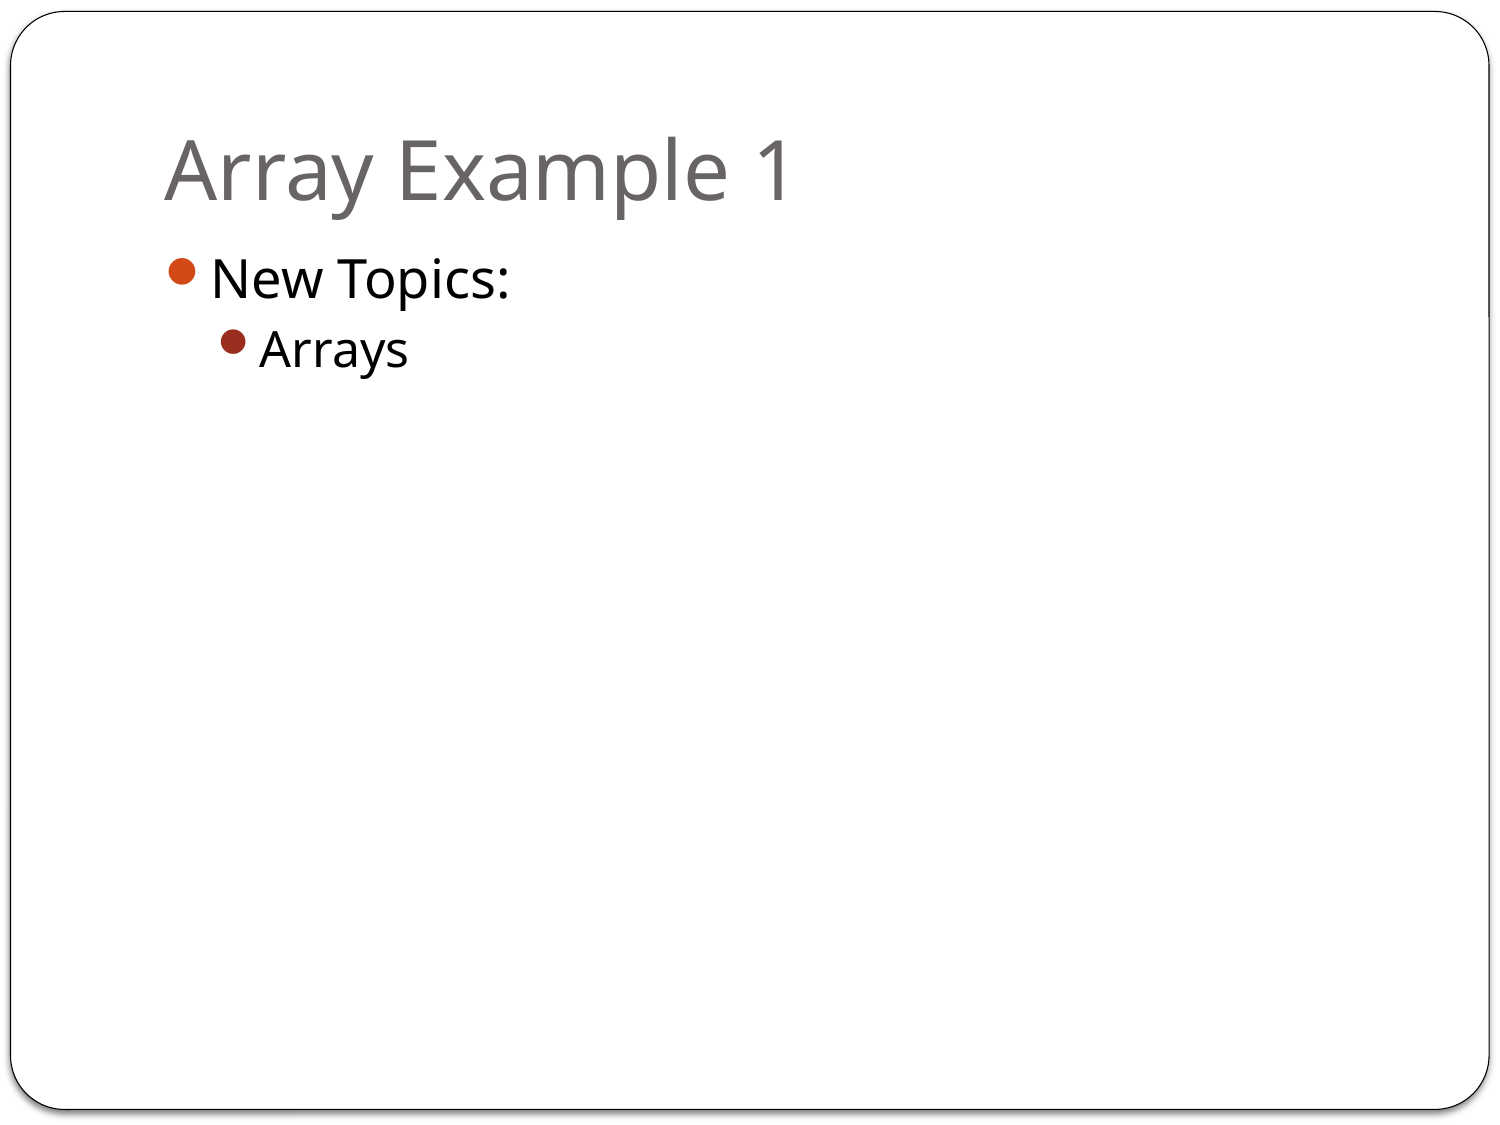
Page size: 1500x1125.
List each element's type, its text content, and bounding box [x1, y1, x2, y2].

title Array Example 1 [150, 45, 1425, 233]
list New Topics: Arrays [150, 237, 1425, 988]
